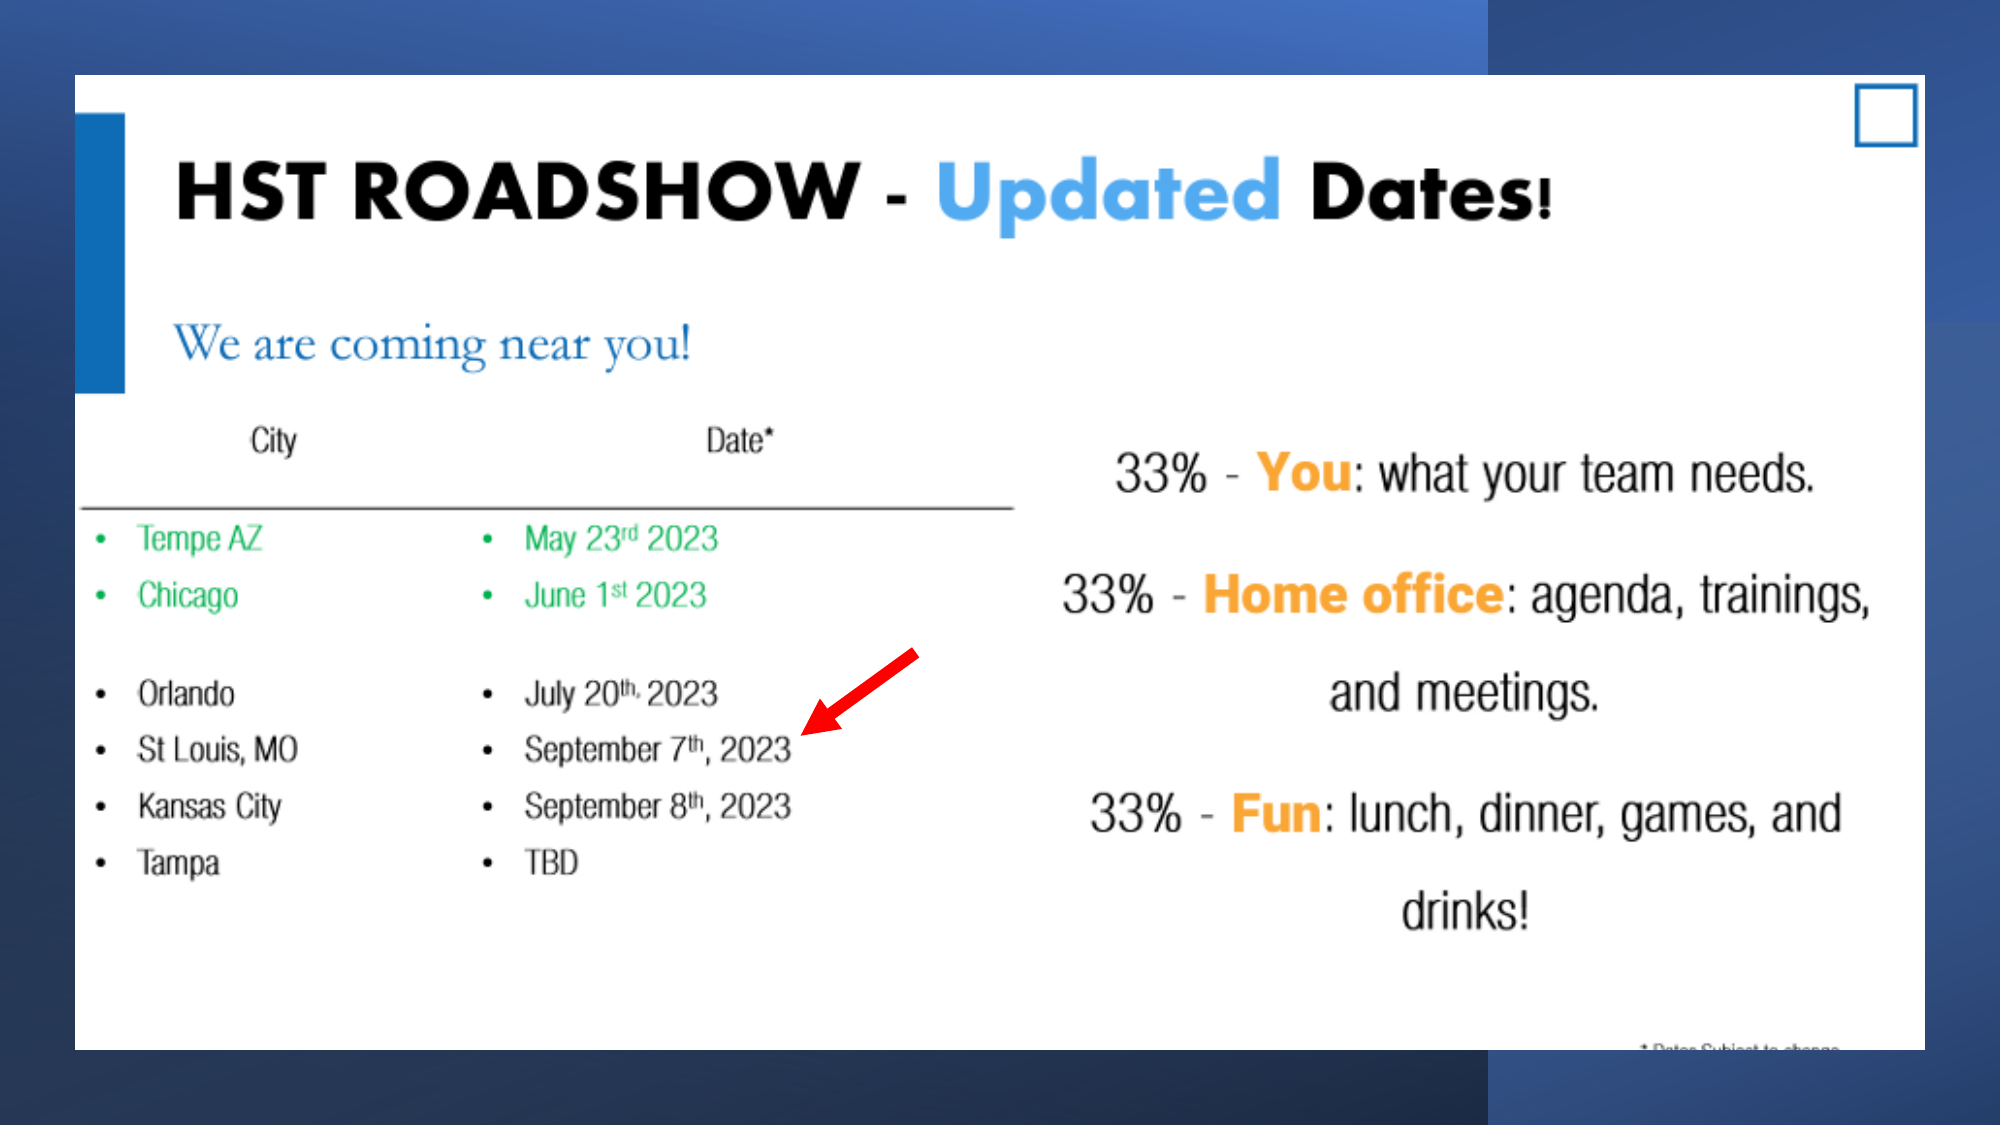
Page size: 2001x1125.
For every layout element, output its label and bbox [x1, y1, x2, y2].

picture [74, 74, 1925, 1050]
text_box [1489, 0, 2000, 321]
text_box [0, 321, 2000, 1125]
text_box [800, 652, 916, 736]
text_box [0, 0, 1489, 321]
